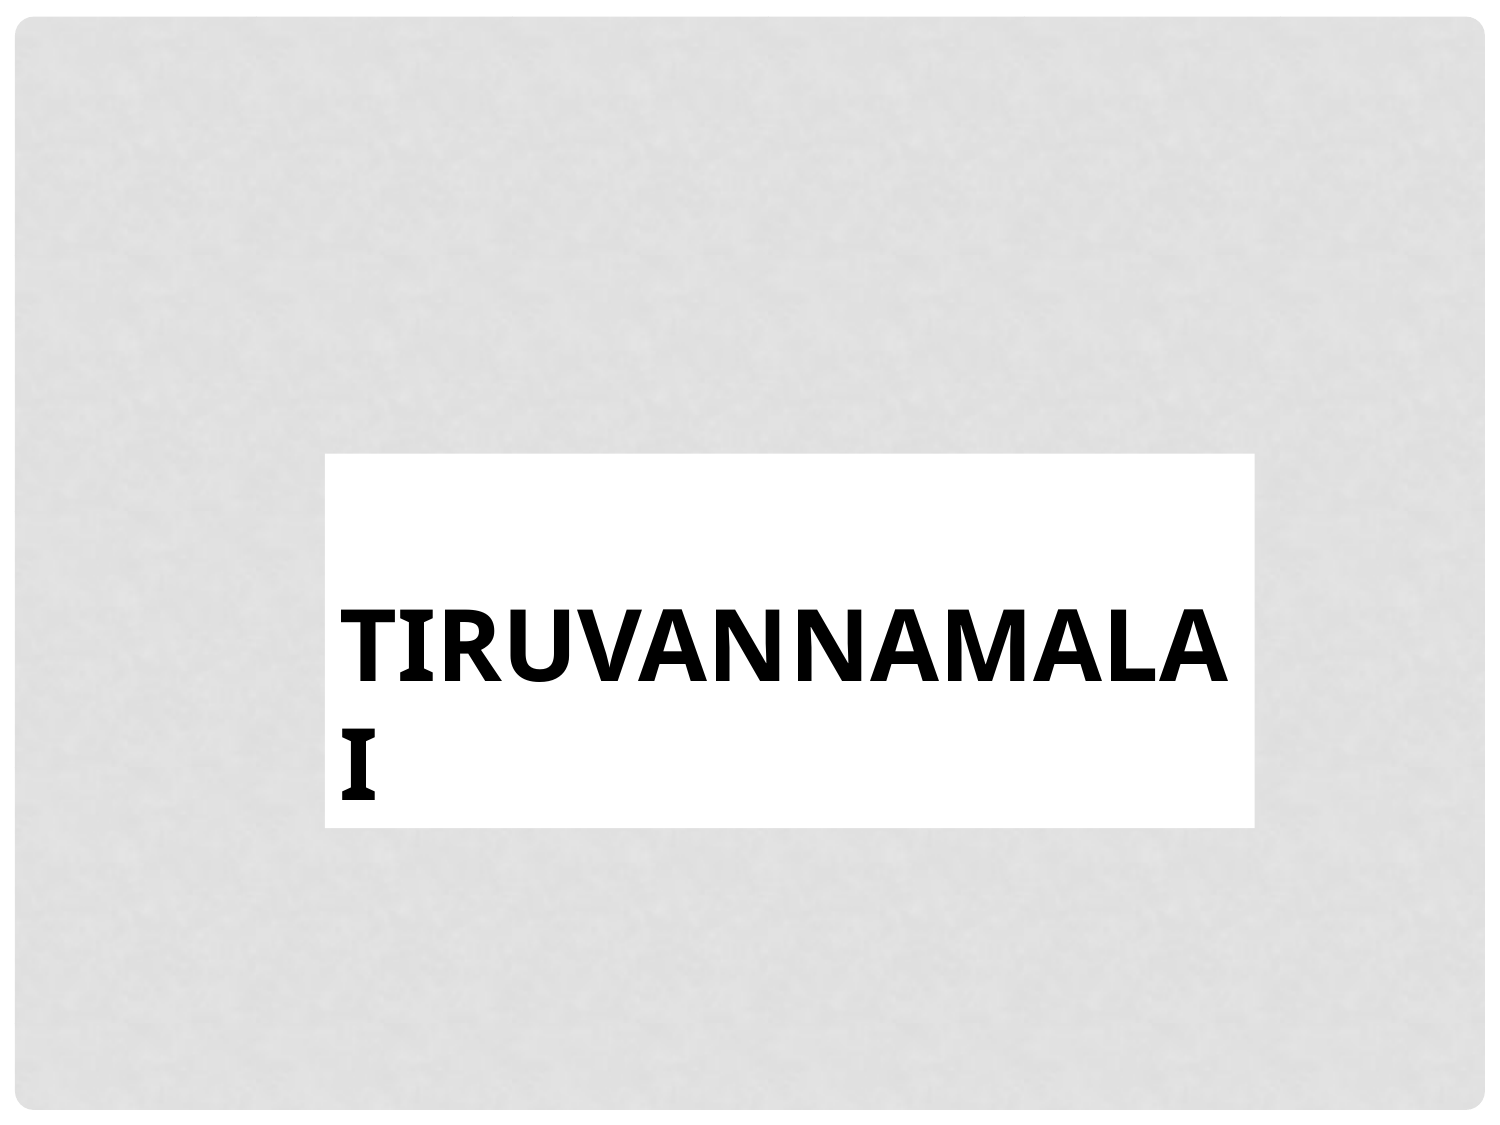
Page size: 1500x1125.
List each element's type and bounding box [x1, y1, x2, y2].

text_box [324, 453, 1255, 829]
